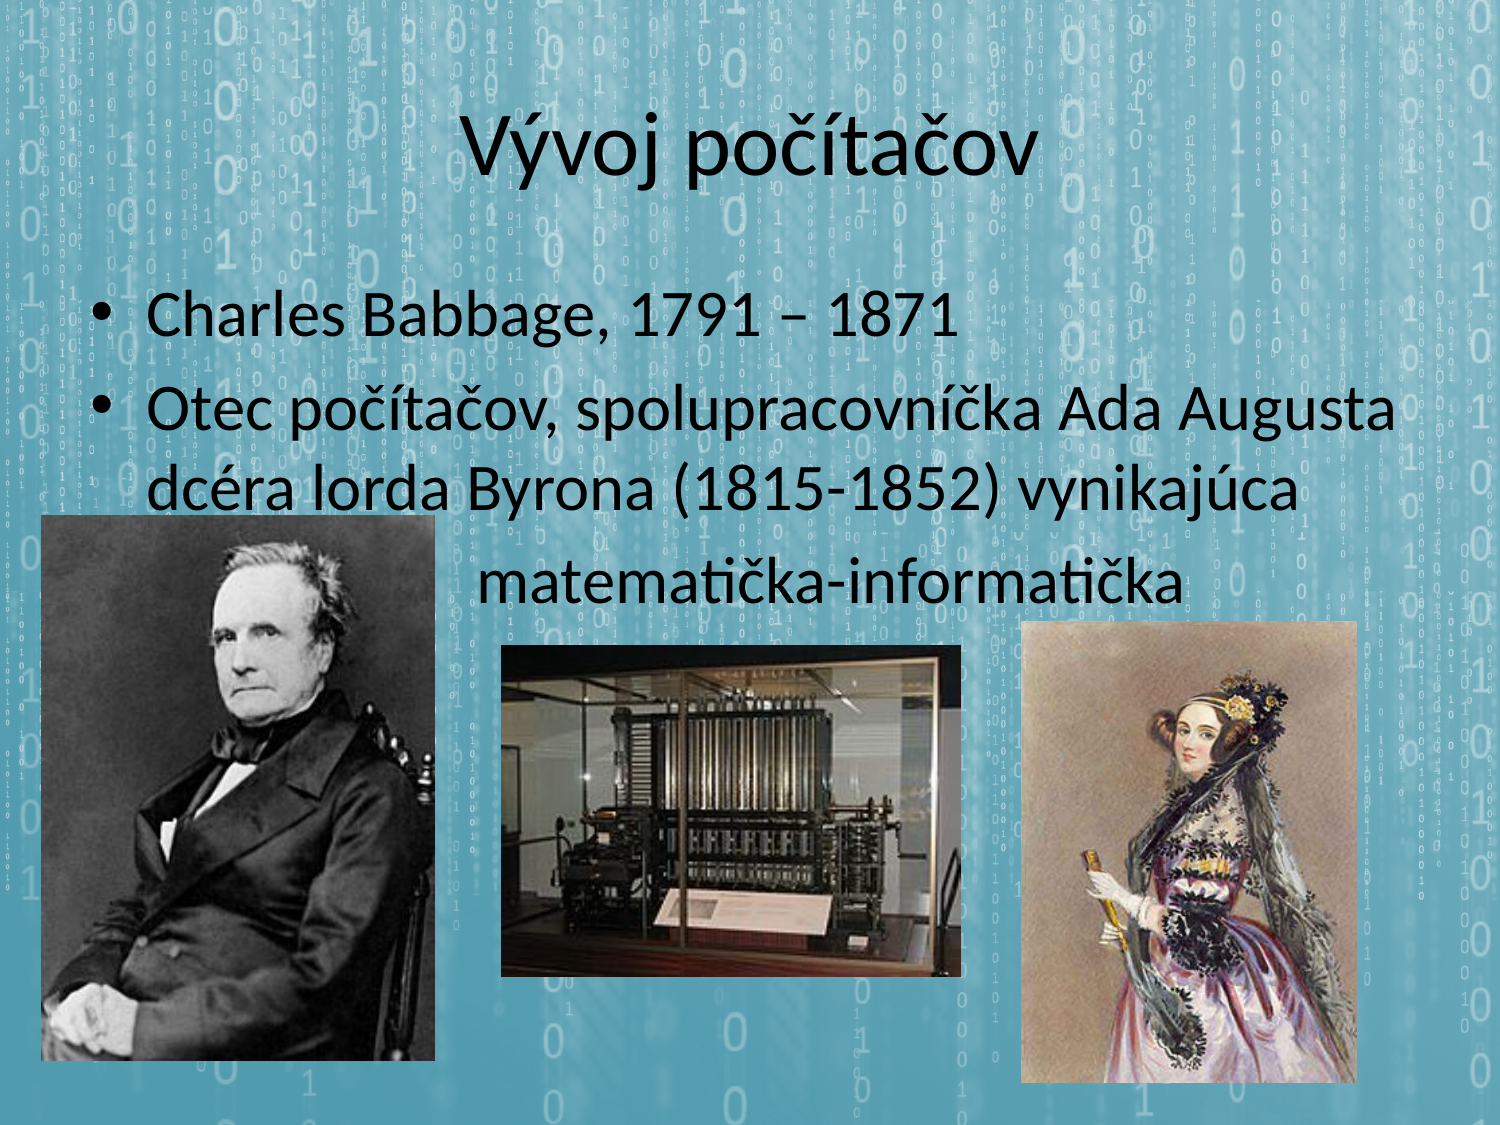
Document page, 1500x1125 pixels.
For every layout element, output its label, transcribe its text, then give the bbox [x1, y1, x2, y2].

picture [41, 514, 436, 1061]
list Charles Babbage, 1791 – 1871 Otec počítačov, spolupracovníčka Ada Augusta dcéra lorda Byrona (1815-1852) vynikajúca matematička-informatička [75, 262, 1425, 1005]
picture [1021, 621, 1357, 1083]
title Vývoj počítačov [75, 45, 1425, 233]
picture [501, 644, 961, 977]
